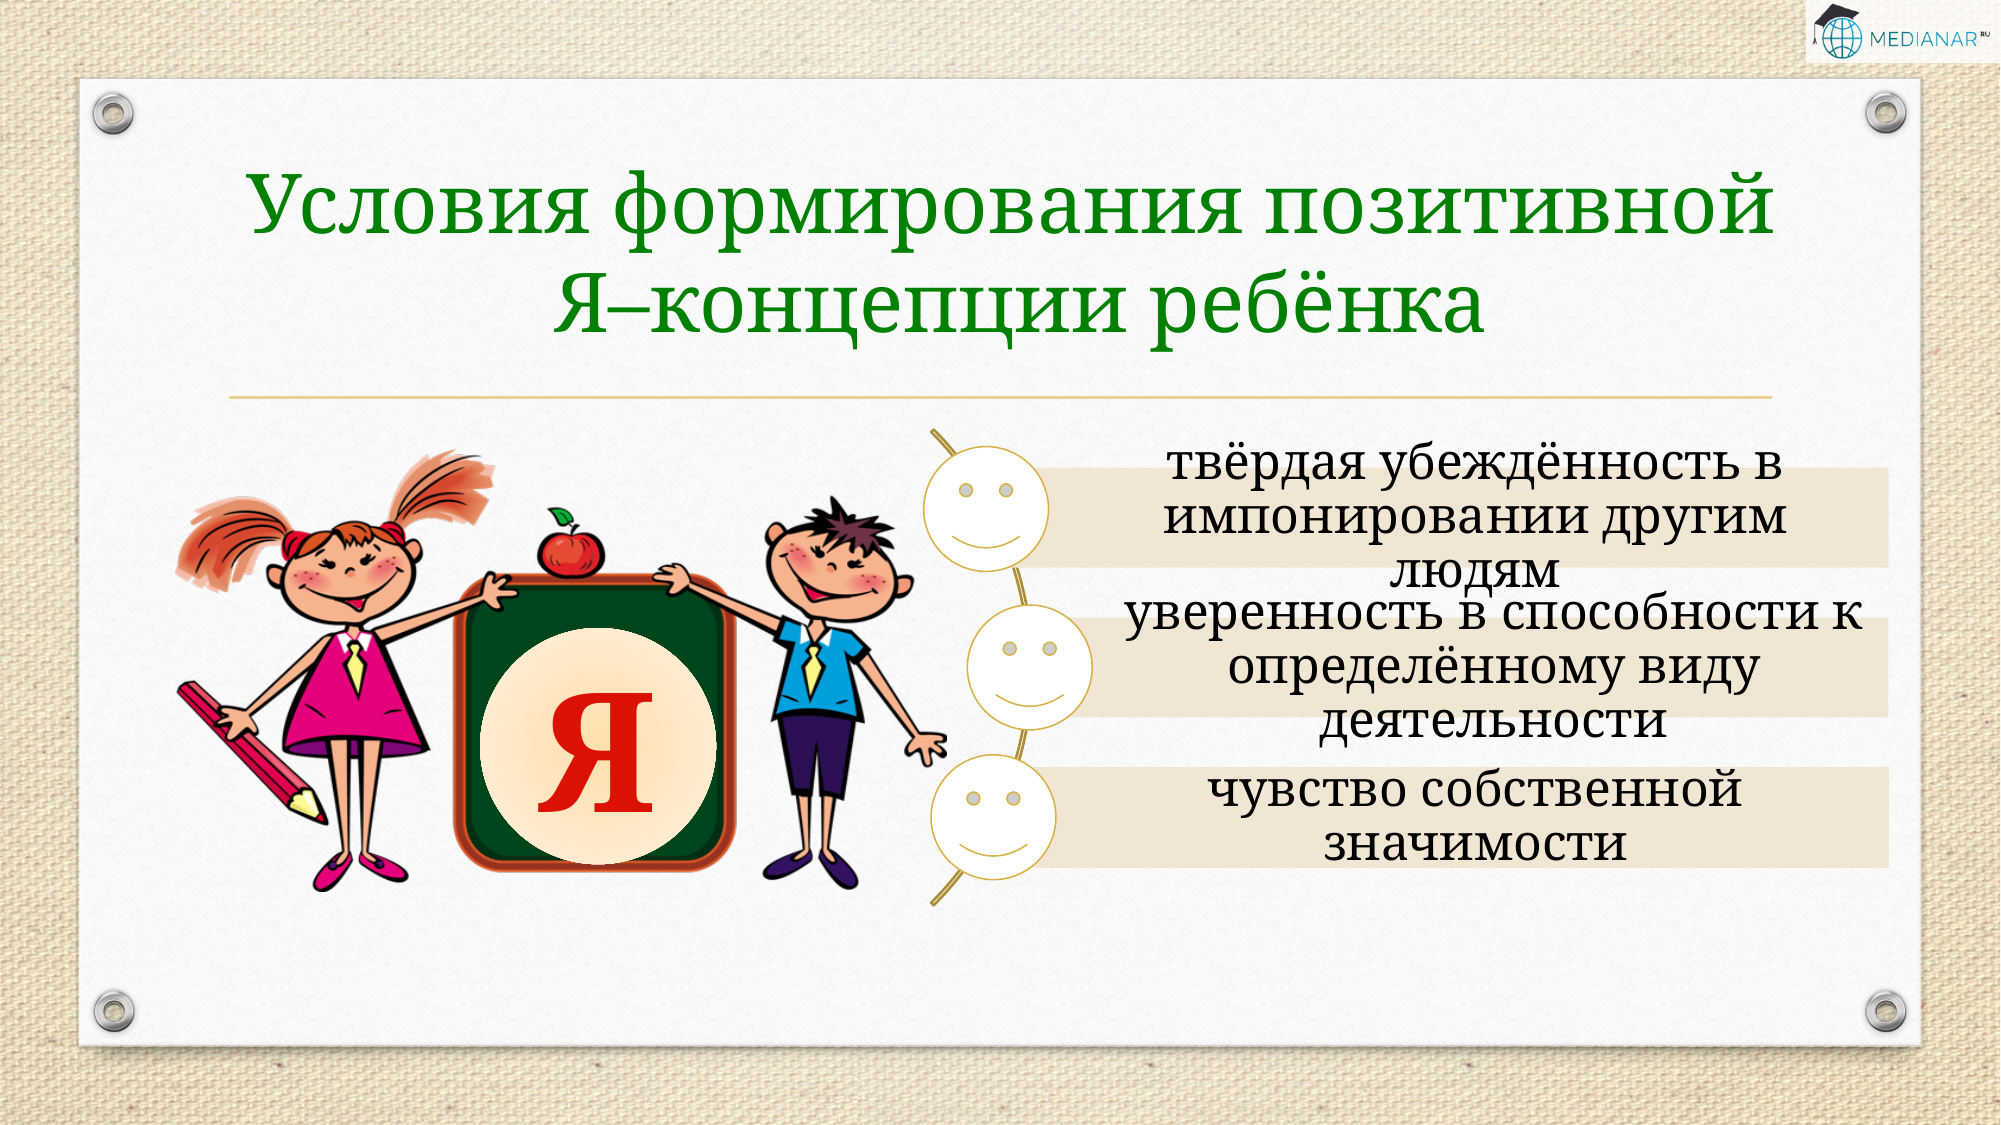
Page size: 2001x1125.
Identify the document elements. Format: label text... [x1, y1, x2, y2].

picture [0, 0, 2001, 1125]
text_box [923, 417, 1896, 918]
text_box Условия формирования позитивной Я–концепции ребёнка [212, 106, 1832, 393]
